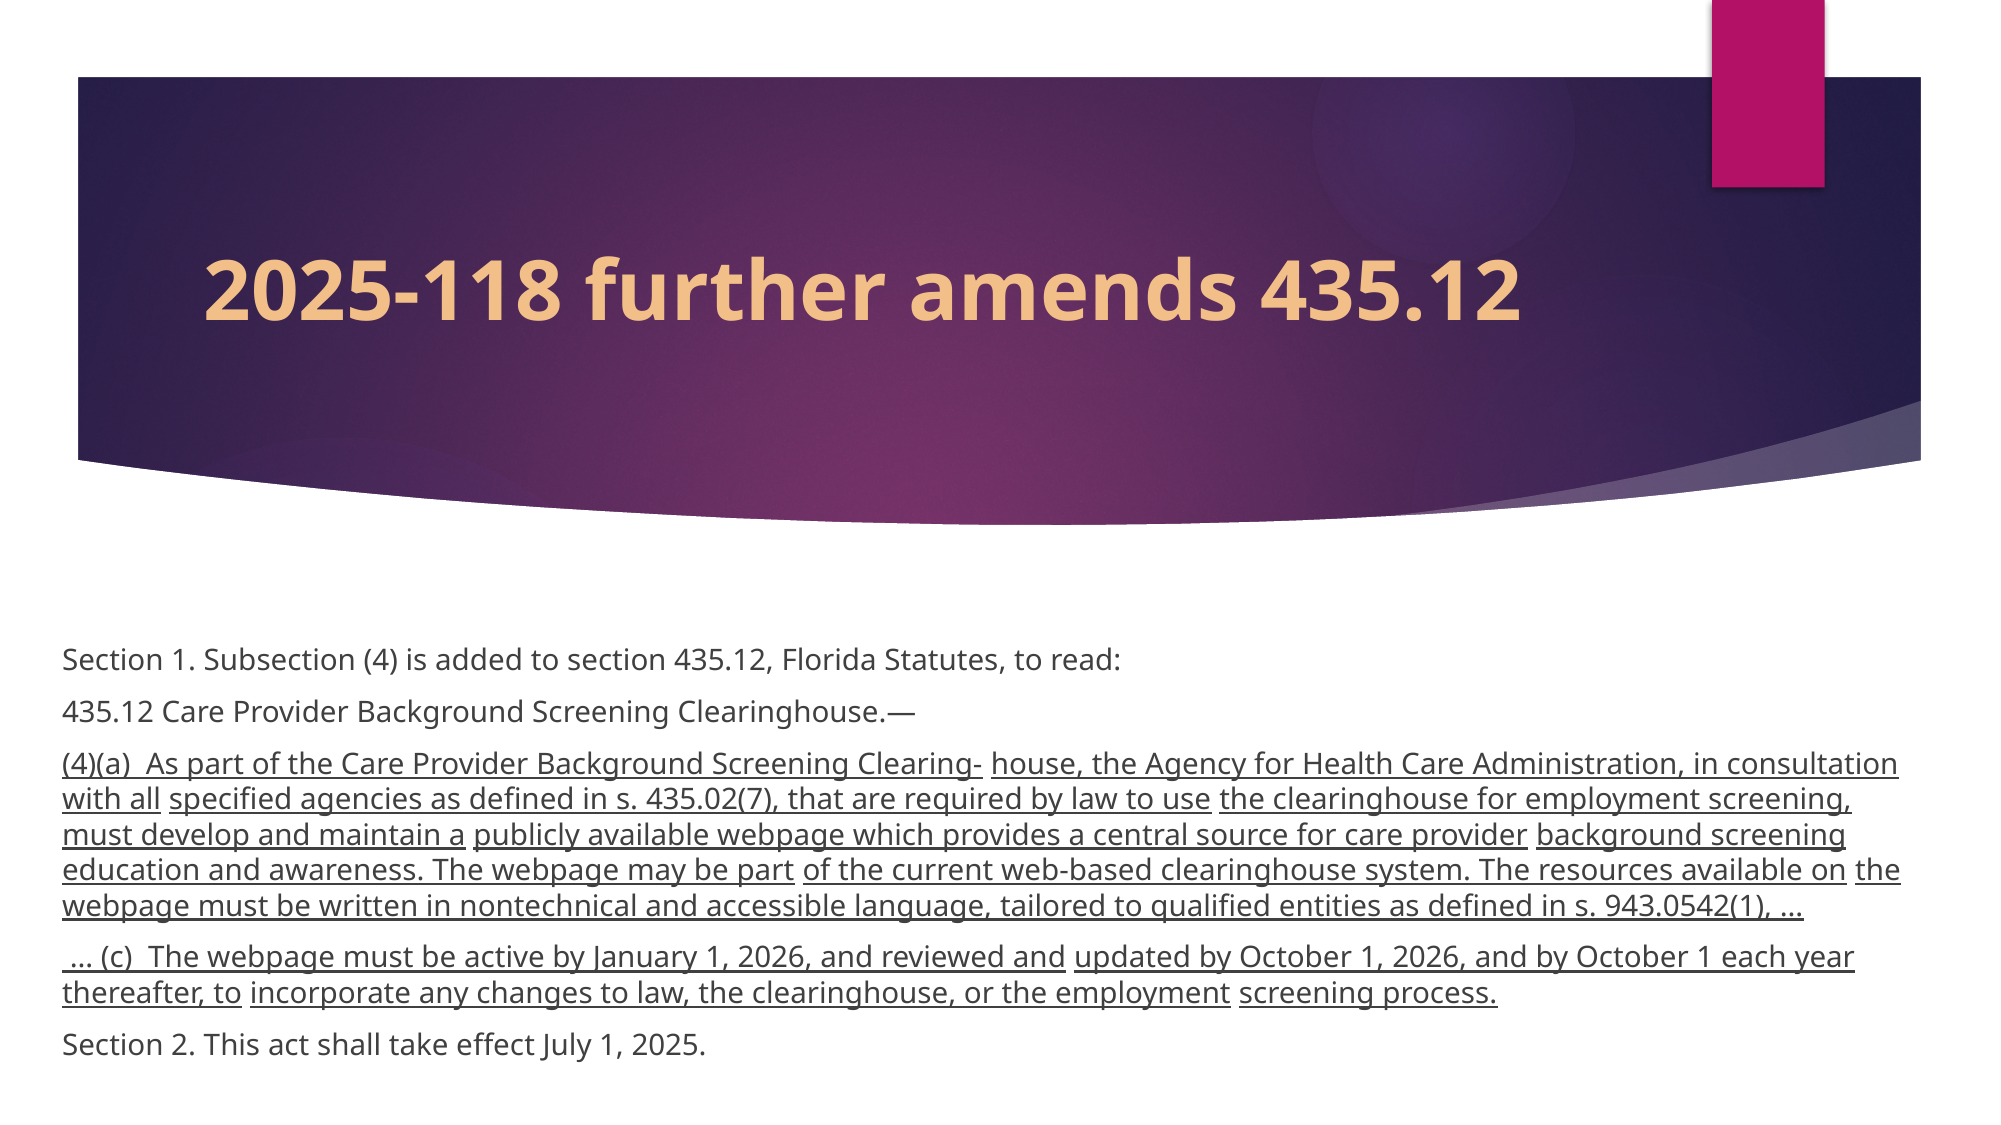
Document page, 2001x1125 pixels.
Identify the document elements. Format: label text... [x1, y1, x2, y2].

title 2025-118 further amends 435.12 [188, 174, 1638, 400]
list Section 1. Subsection (4) is added to section 435.12, Florida Statutes, to read: 435.12 Care Provider Background Screening Clearinghouse.— (4)(a) As part of the Care Provider Background Screening Clearing- house, the Agency for Health Care Administration, in consultation with all specified agencies as defined in s. 435.02(7), that are required by law to use the clearinghouse for employment screening, must develop and maintain a publicly available webpage which provides a central source for care provider background screening education and awareness. The webpage may be part of the current web-based clearinghouse system. The resources available on the webpage must be written in nontechnical and accessible language, tailored to qualified entities as defined in s. 943.0542(1), … … (c) The webpage must be active by January 1, 2026, and reviewed and updated by October 1, 2026, and by October 1 each year thereafter, to incorporate any changes to law, the clearinghouse, or the employment screening process. Section 2. This act shall take effect July 1, 2025. [47, 581, 1936, 1079]
